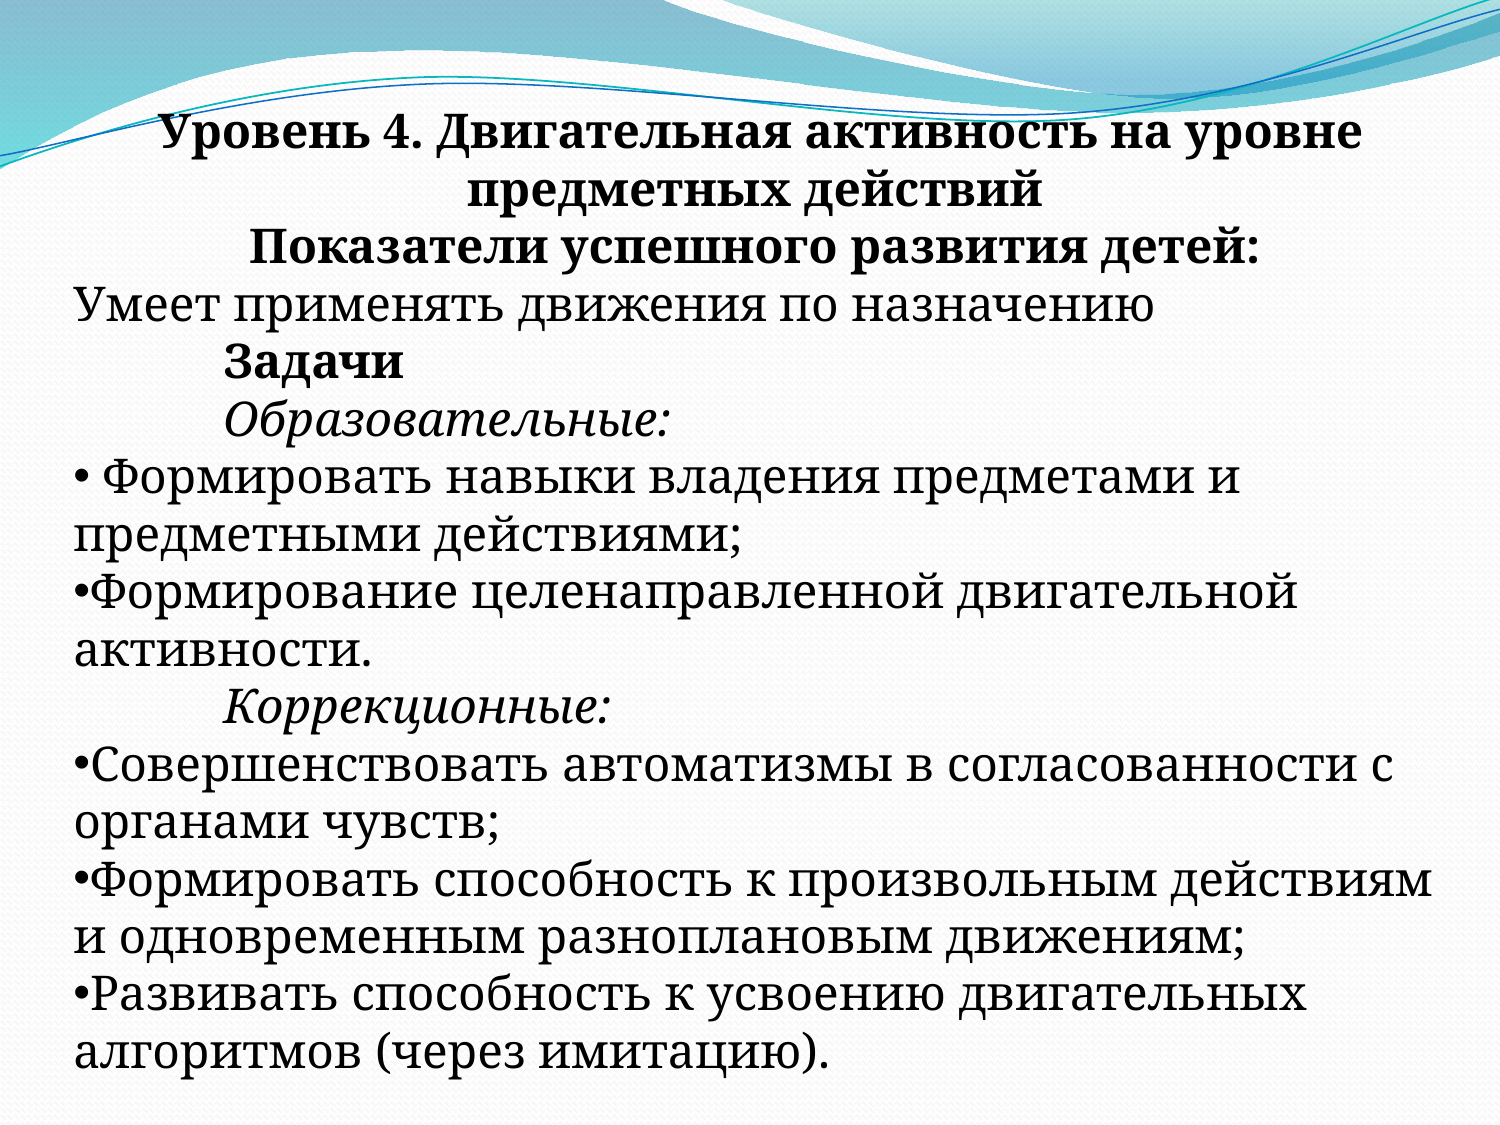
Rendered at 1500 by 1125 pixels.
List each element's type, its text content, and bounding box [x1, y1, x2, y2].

text_box Уровень 4. Двигательная активность на уровне предметных действий Показатели успешного развития детей: Умеет применять движения по назначению Задачи Образовательные: Формировать навыки владения предметами и предметными действиями; Формирование целенаправленной двигательной активности. Коррекционные: Совершенствовать автоматизмы в согласованности с органами чувств; Формировать способность к произвольным действиям и одновременным разноплановым движениям; Развивать способность к усвоению двигательных алгоритмов (через имитацию). [58, 93, 1465, 1086]
